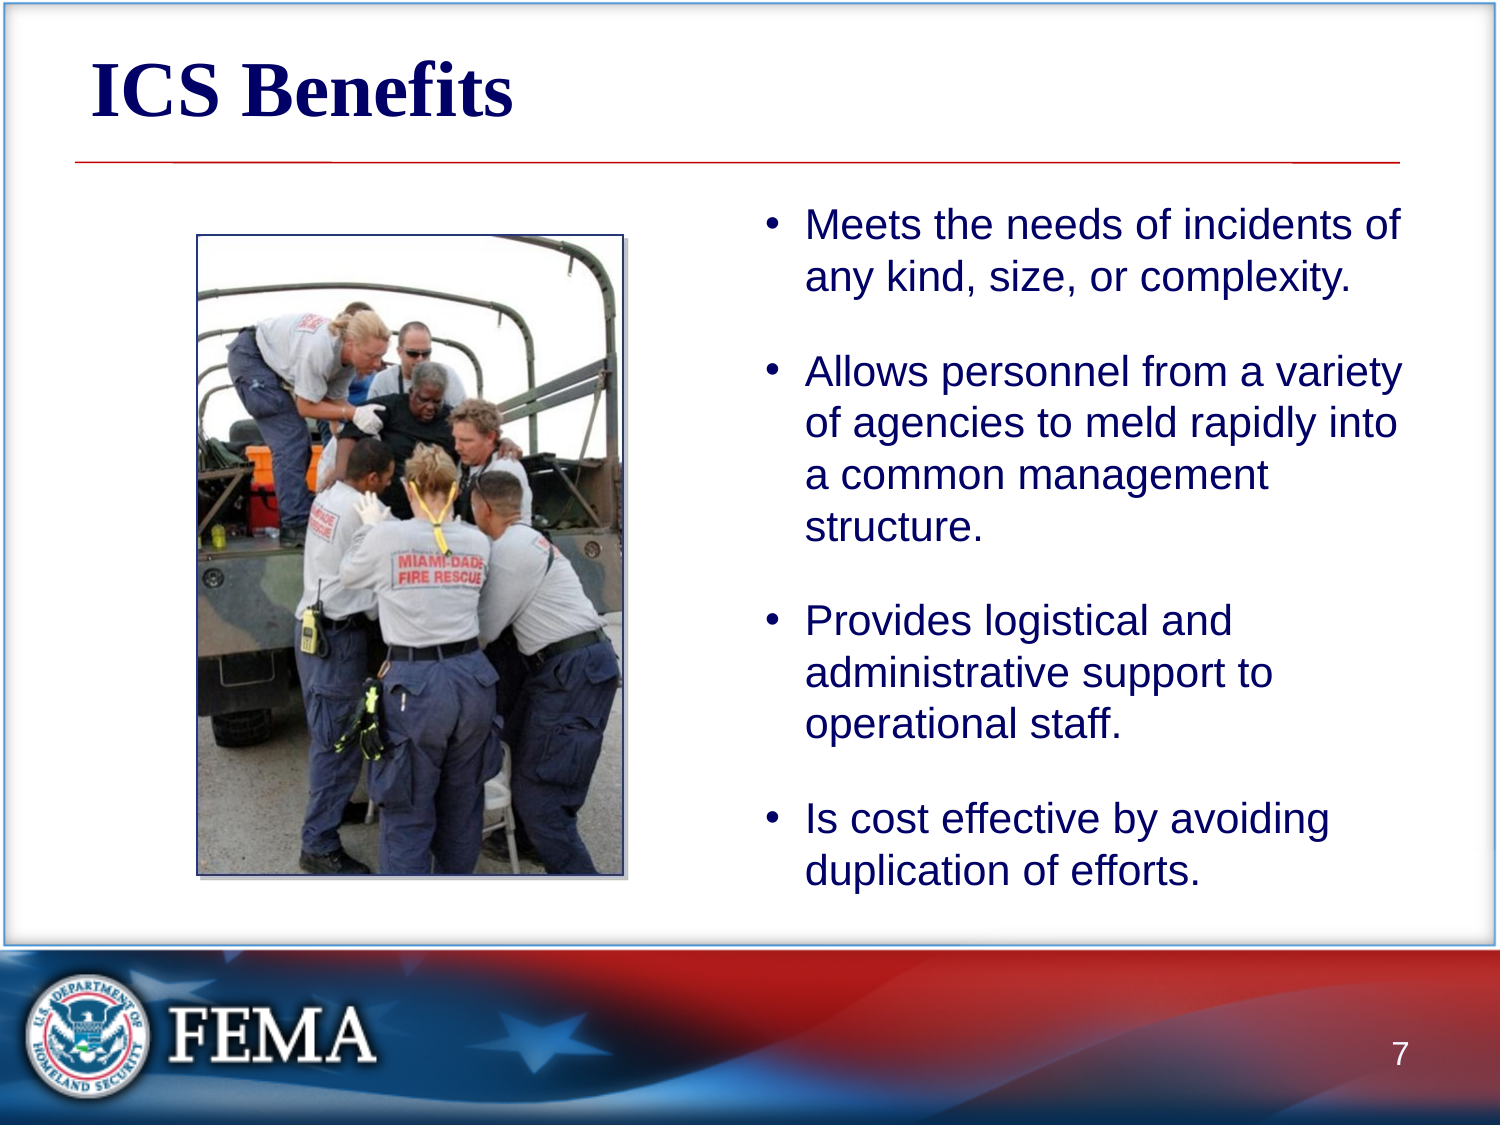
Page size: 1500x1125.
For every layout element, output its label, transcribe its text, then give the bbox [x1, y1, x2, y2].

slide_number 7 [1074, 1024, 1425, 1103]
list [196, 234, 629, 881]
title ICS Benefits [75, 32, 1425, 138]
list Meets the needs of incidents of any kind, size, or complexity. Allows personnel from a variety of agencies to meld rapidly into a common management structure. Provides logistical and administrative support to operational staff. Is cost effective by avoiding duplication of efforts. [750, 189, 1425, 927]
picture [0, 0, 1500, 1125]
